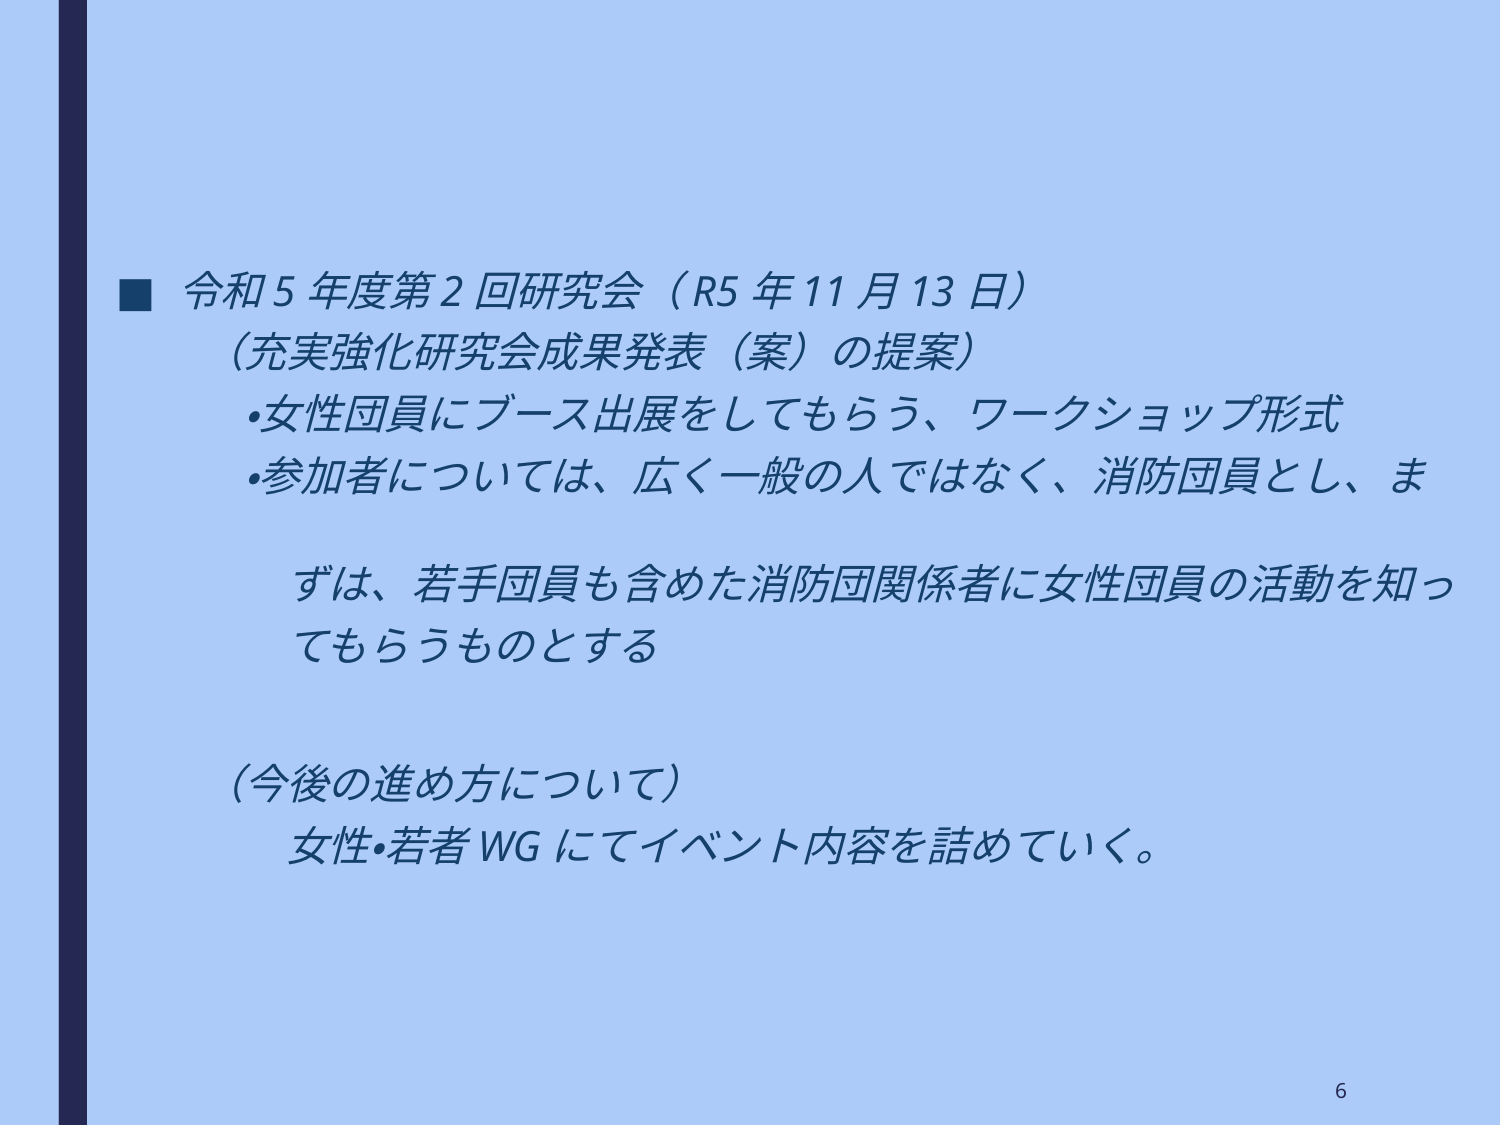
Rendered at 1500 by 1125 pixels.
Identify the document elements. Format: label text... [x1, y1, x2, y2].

slide_number 6 [1165, 1058, 1362, 1125]
list 令和5年度第2回研究会（R5年11月13日） （充実強化研究会成果発表（案）の提案） ・女性団員にブース出展をしてもらう、ワークショップ形式 ・参加者については、広く一般の人ではなく、消防団員とし、ま ずは、若手団員も含めた消防団関係者に女性団員の活動を知っ てもらうものとする （今後の進め方について） 女性・若者WGにてイベント内容を詰めていく。 [100, 185, 1483, 1125]
